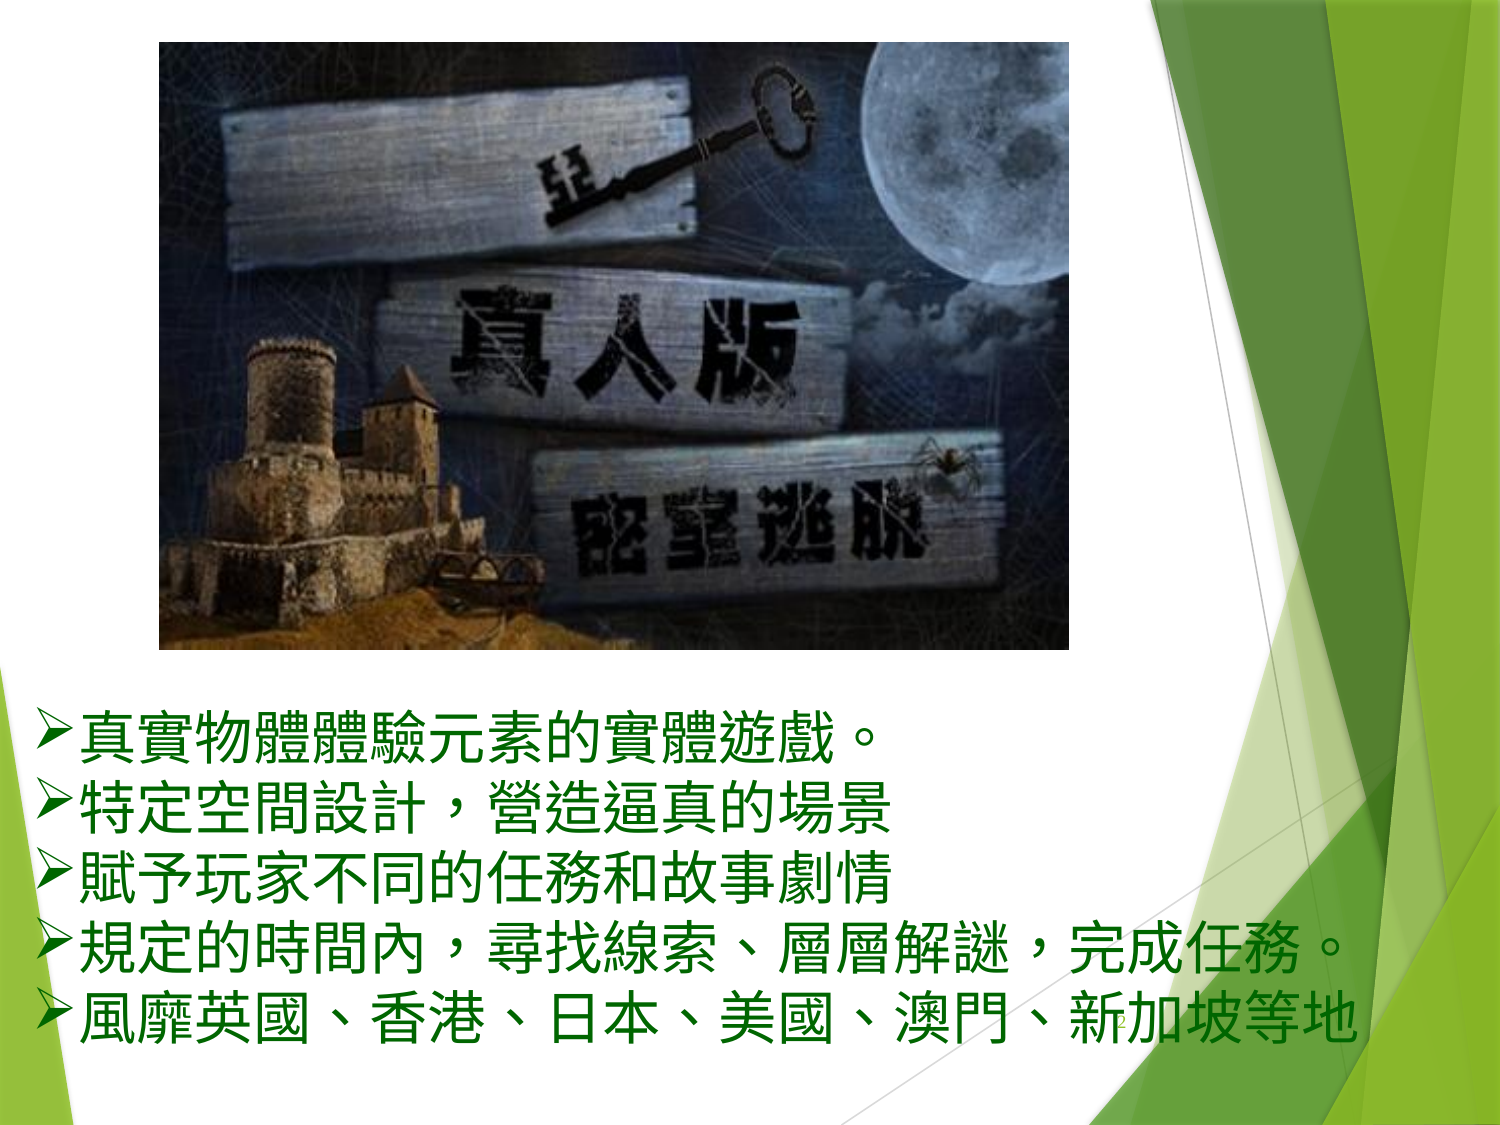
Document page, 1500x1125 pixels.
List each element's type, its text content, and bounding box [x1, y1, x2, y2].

text_box 真實物體體驗元素的實體遊戲。 特定空間設計，營造逼真的場景 賦予玩家不同的任務和故事劇情 規定的時間內，尋找線索、層層解謎，完成任務。 風靡英國、香港、日本、美國、澳門、新加坡等地 [17, 693, 1375, 1059]
picture [158, 42, 1070, 650]
